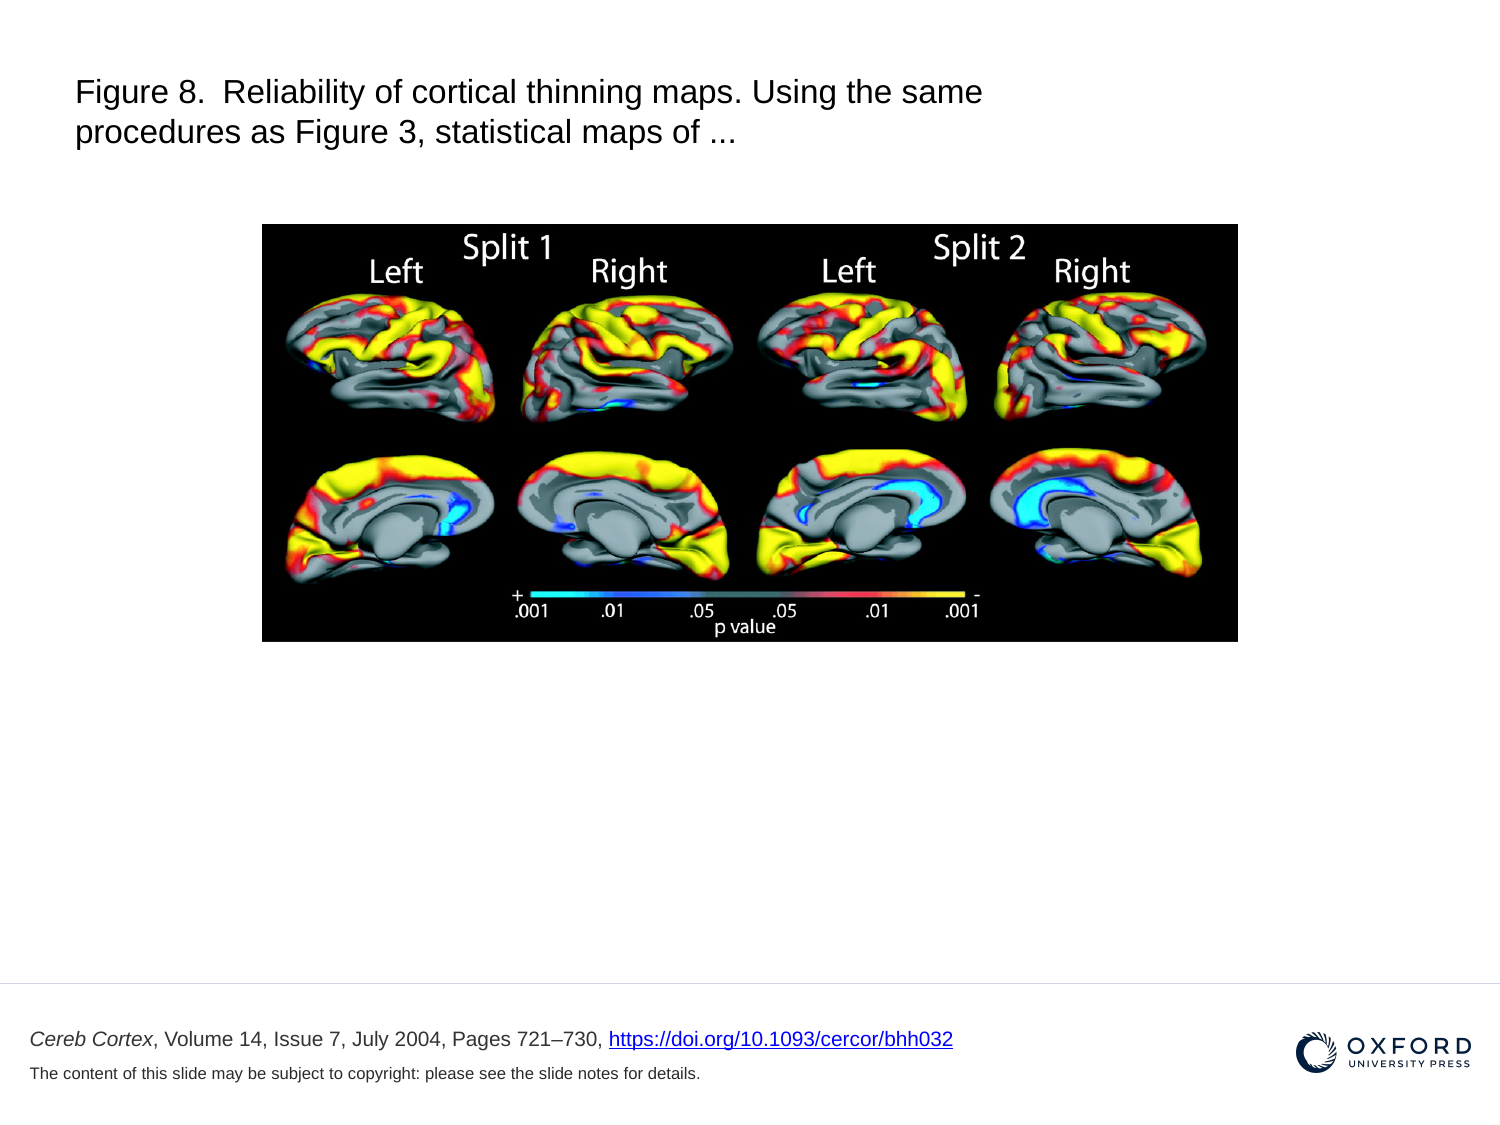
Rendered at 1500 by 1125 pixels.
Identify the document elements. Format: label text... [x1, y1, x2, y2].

picture [262, 224, 1238, 642]
footer Cereb Cortex, Volume 14, Issue 7, July 2004, Pages 721–730, https://doi.org/10.1093/cercor/bhh032 The content of this slide may be subject to copyright: please see the slide notes for details. [0, 983, 1260, 1125]
title Figure 8. Reliability of cortical thinning maps. Using the same procedures as Figure 3, statistical maps of ... [75, 69, 1078, 171]
picture [1296, 1032, 1471, 1073]
